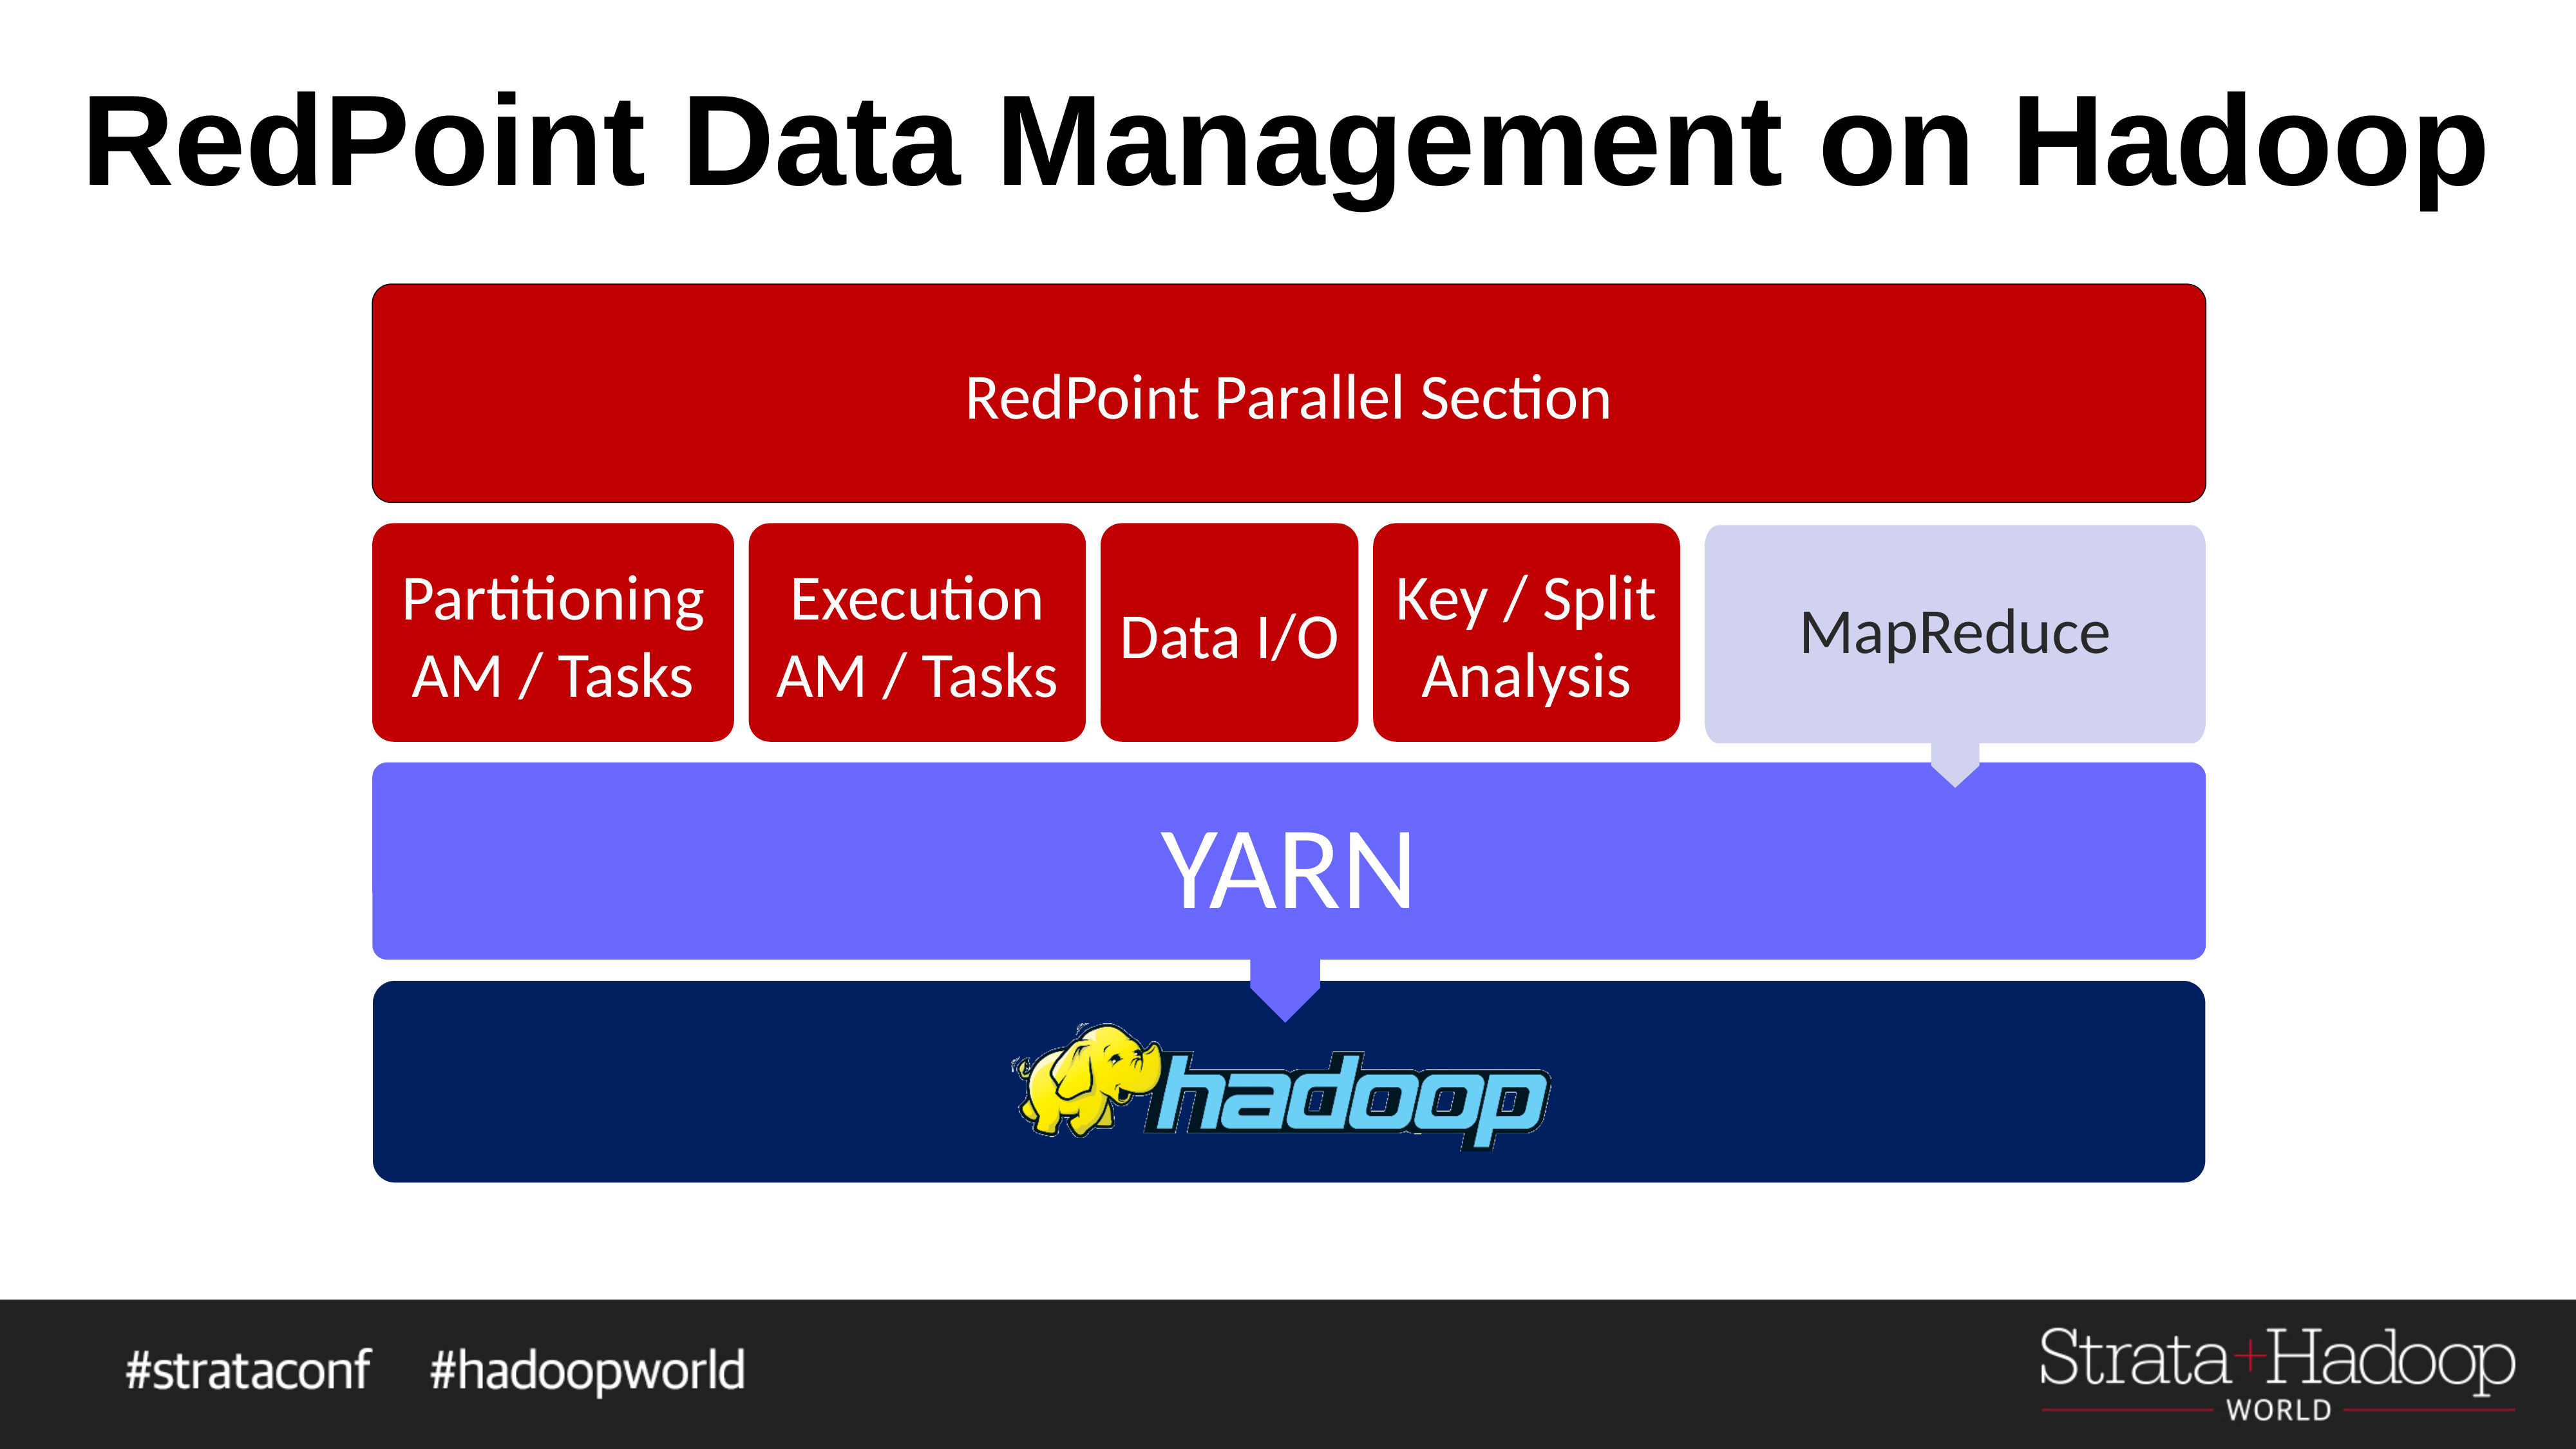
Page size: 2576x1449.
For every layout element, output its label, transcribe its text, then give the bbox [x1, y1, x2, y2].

text_box Key / Split Analysis [1372, 522, 1681, 743]
text_box RedPoint Parallel Section [370, 282, 2208, 504]
text_box Partitioning AM / Tasks [370, 522, 735, 743]
text_box [370, 978, 2208, 1185]
picture [0, 0, 2576, 1449]
text_box [1249, 938, 1322, 1023]
title RedPoint Data Management on Hadoop [65, 25, 2510, 243]
text_box MapReduce [1703, 524, 2208, 789]
text_box YARN [371, 761, 2208, 961]
text_box Execution AM / Tasks [747, 522, 1088, 743]
text_box Data I/O [1099, 522, 1360, 743]
